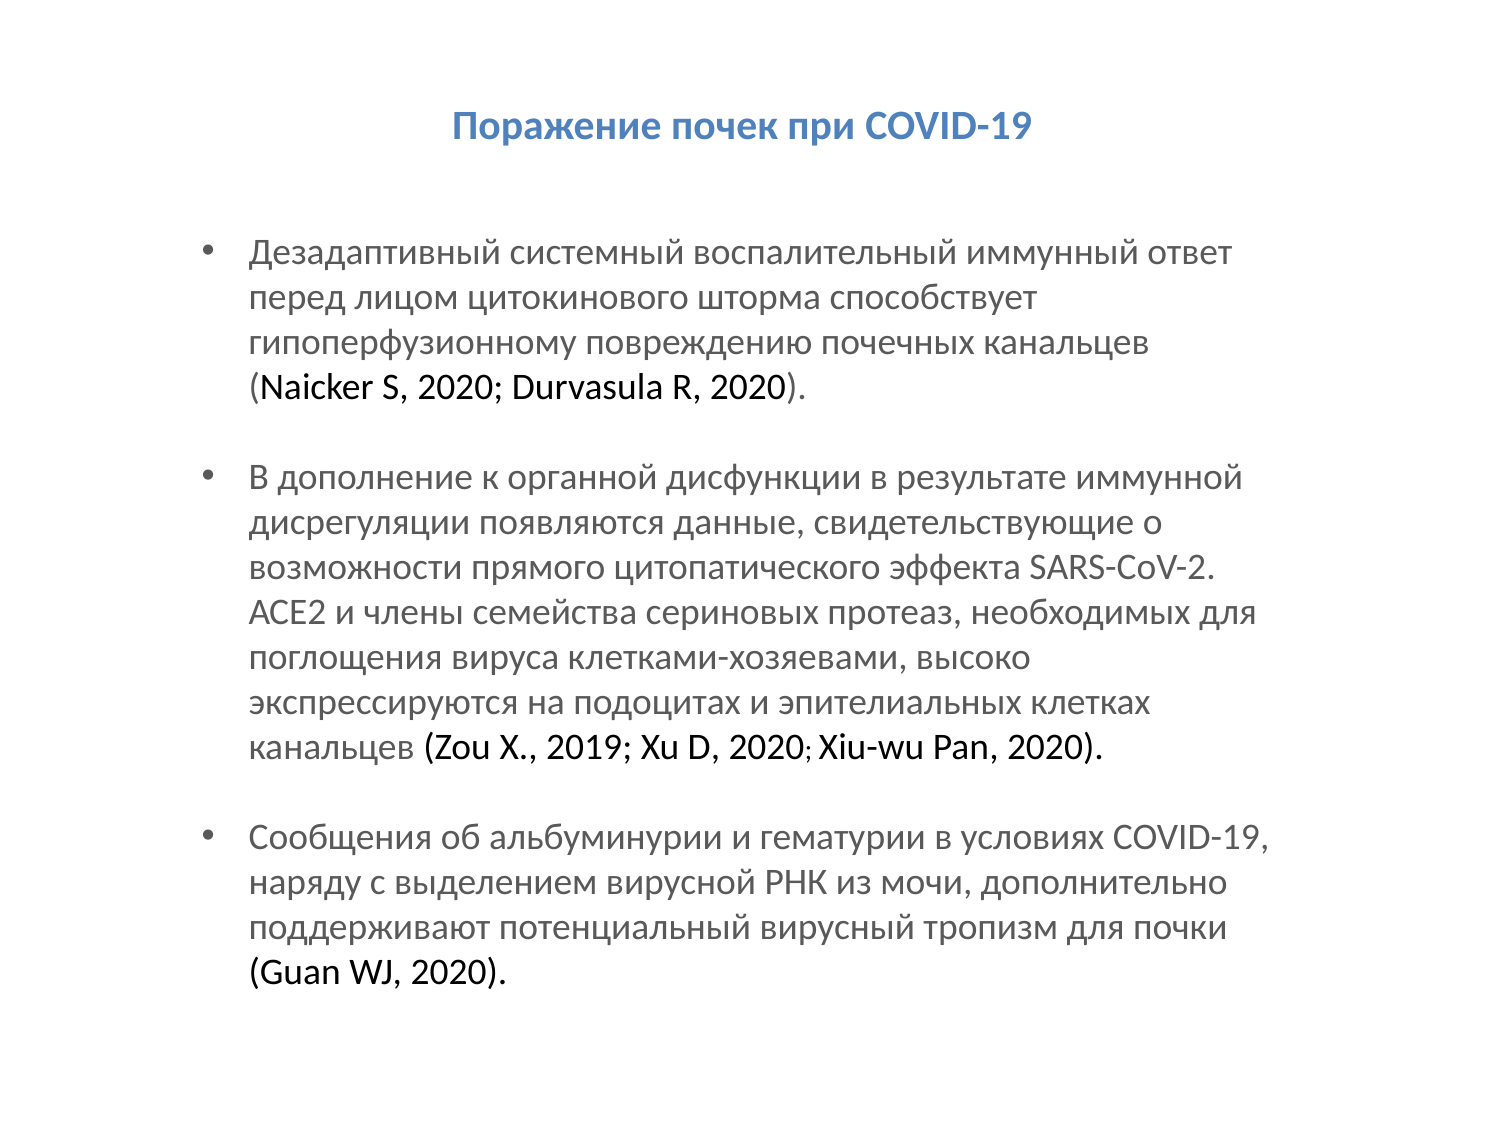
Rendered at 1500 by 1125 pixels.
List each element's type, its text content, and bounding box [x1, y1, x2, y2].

text_box Поражение почек при COVID-19 [121, 90, 1363, 155]
text_box Дезадаптивный системный воспалительный иммунный ответ перед лицом цитокинового шторма способствует гипоперфузионному повреждению почечных канальцев (Naicker S, 2020; Durvasula R, 2020). В дополнение к органной дисфункции в результате иммунной дисрегуляции появляются данные, свидетельствующие о возможности прямого цитопатического эффекта SARS-CoV-2. АСЕ2 и члены семейства сериновых протеаз, необходимых для поглощения вируса клетками-хозяевами, высоко экспрессируются на подоцитах и эпителиальных клетках канальцев (Zou X., 2019; Xu D, 2020; Xiu-wu Pan, 2020). Сообщения об альбуминурии и гематурии в условиях COVID-19, наряду с выделением вирусной РНК из мочи, дополнительно поддерживают потенциальный вирусный тропизм для почки (Guan WJ, 2020). [186, 219, 1298, 1000]
